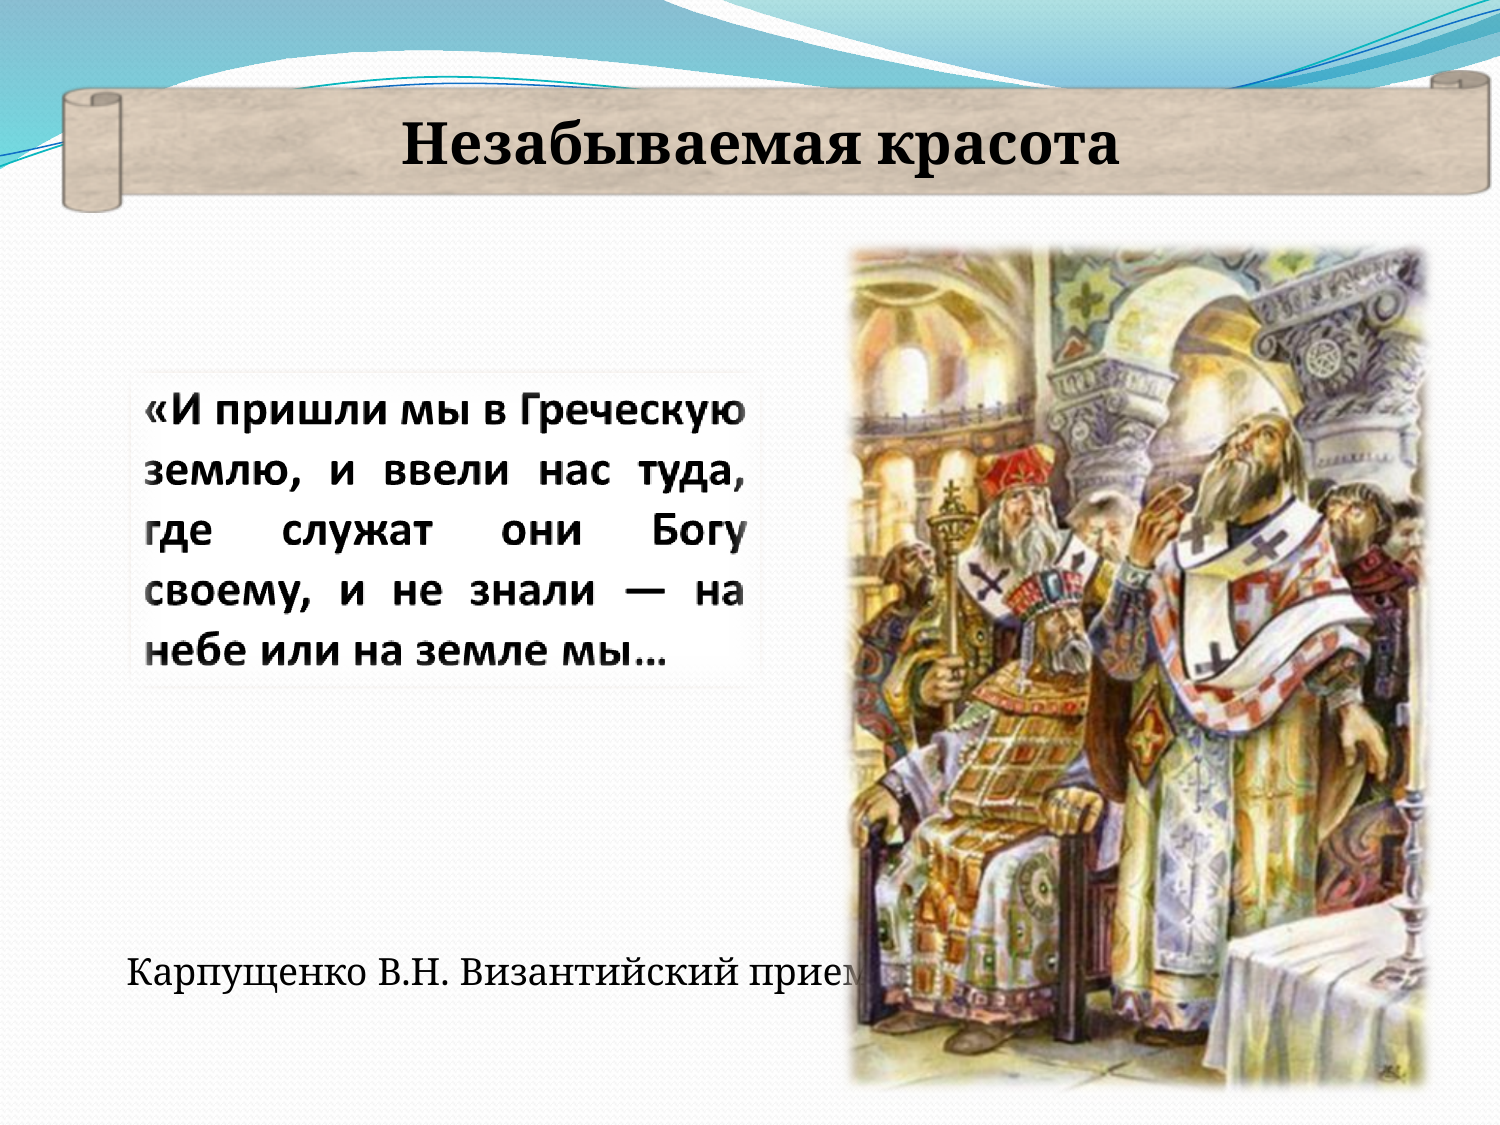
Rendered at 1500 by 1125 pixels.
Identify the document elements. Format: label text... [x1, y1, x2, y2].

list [832, 231, 1443, 1104]
picture [60, 70, 1492, 213]
text_box Карпущенко В.Н. Византийский прием. [111, 940, 825, 1001]
picture [111, 361, 777, 709]
